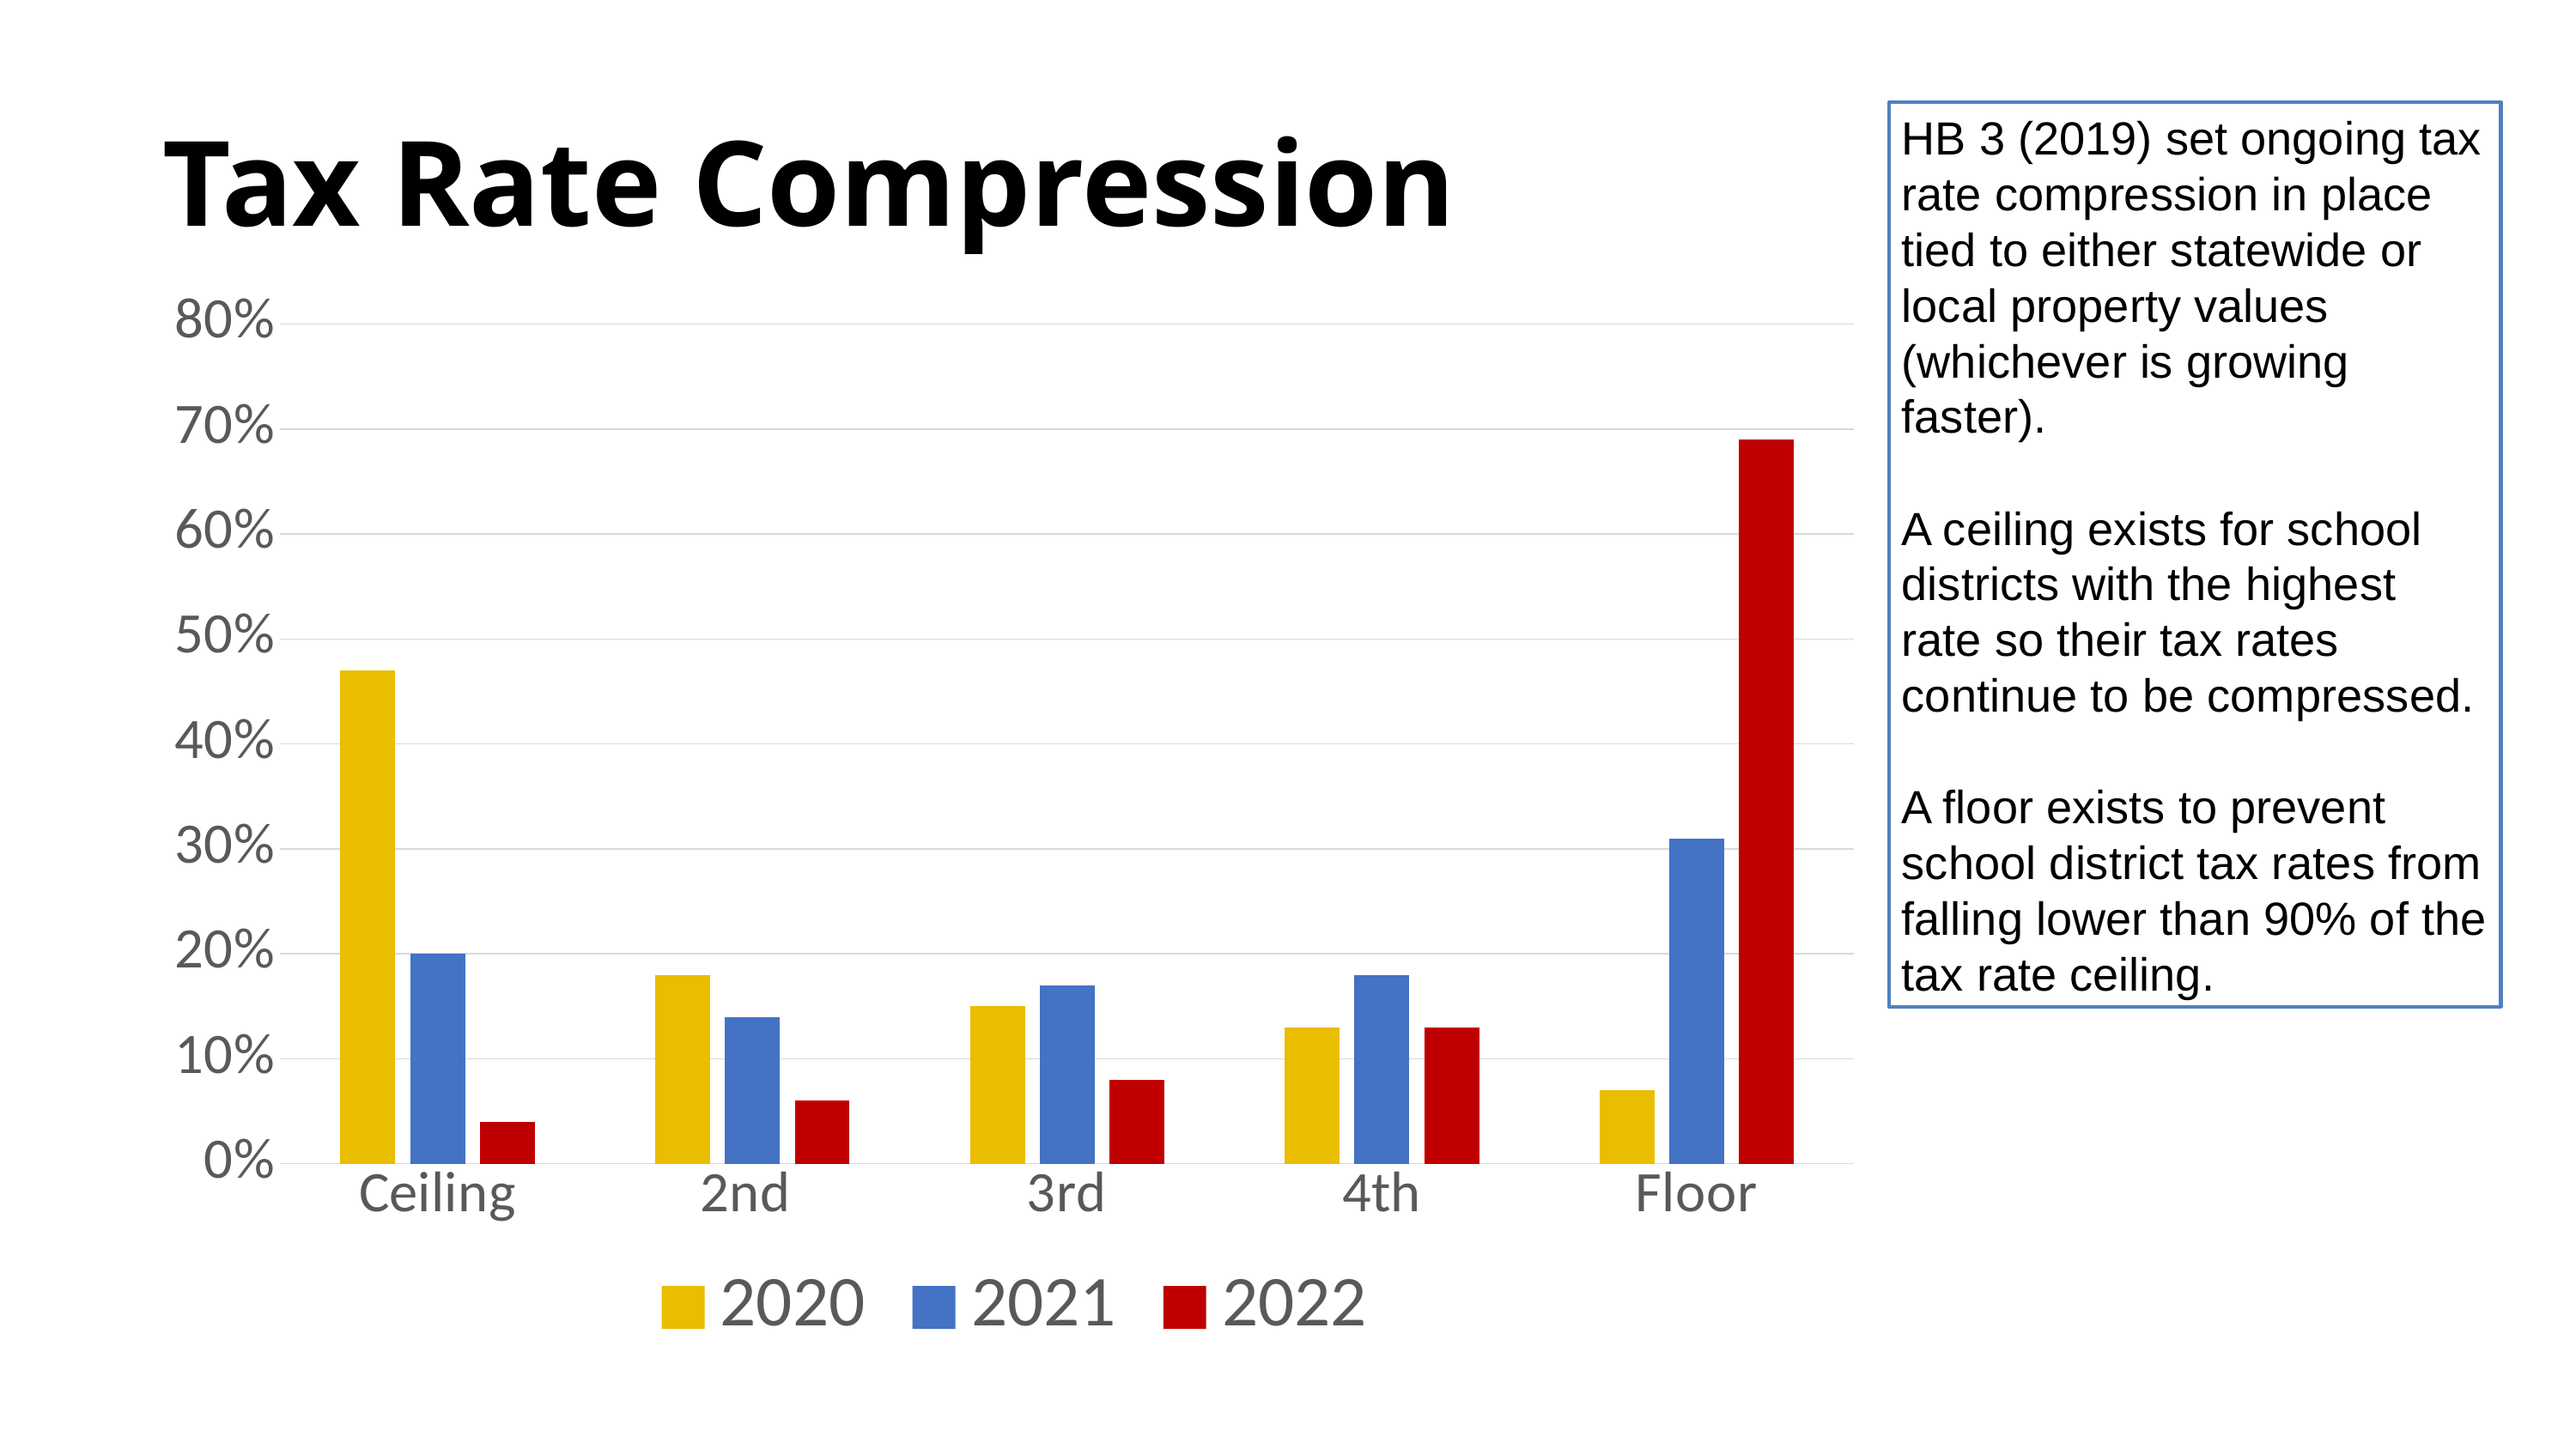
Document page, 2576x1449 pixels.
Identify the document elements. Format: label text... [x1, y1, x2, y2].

text_box HB 3 (2019) set ongoing tax rate compression in place tied to either statewide or local property values (whichever is growing faster). A ceiling exists for school districts with the highest rate so their tax rates continue to be compressed. A floor exists to prevent school district tax rates from falling lower than 90% of the tax rate ceiling. [1887, 100, 2503, 1009]
chart [139, 273, 1890, 1358]
text_box Tax Rate Compression [149, 101, 1887, 257]
